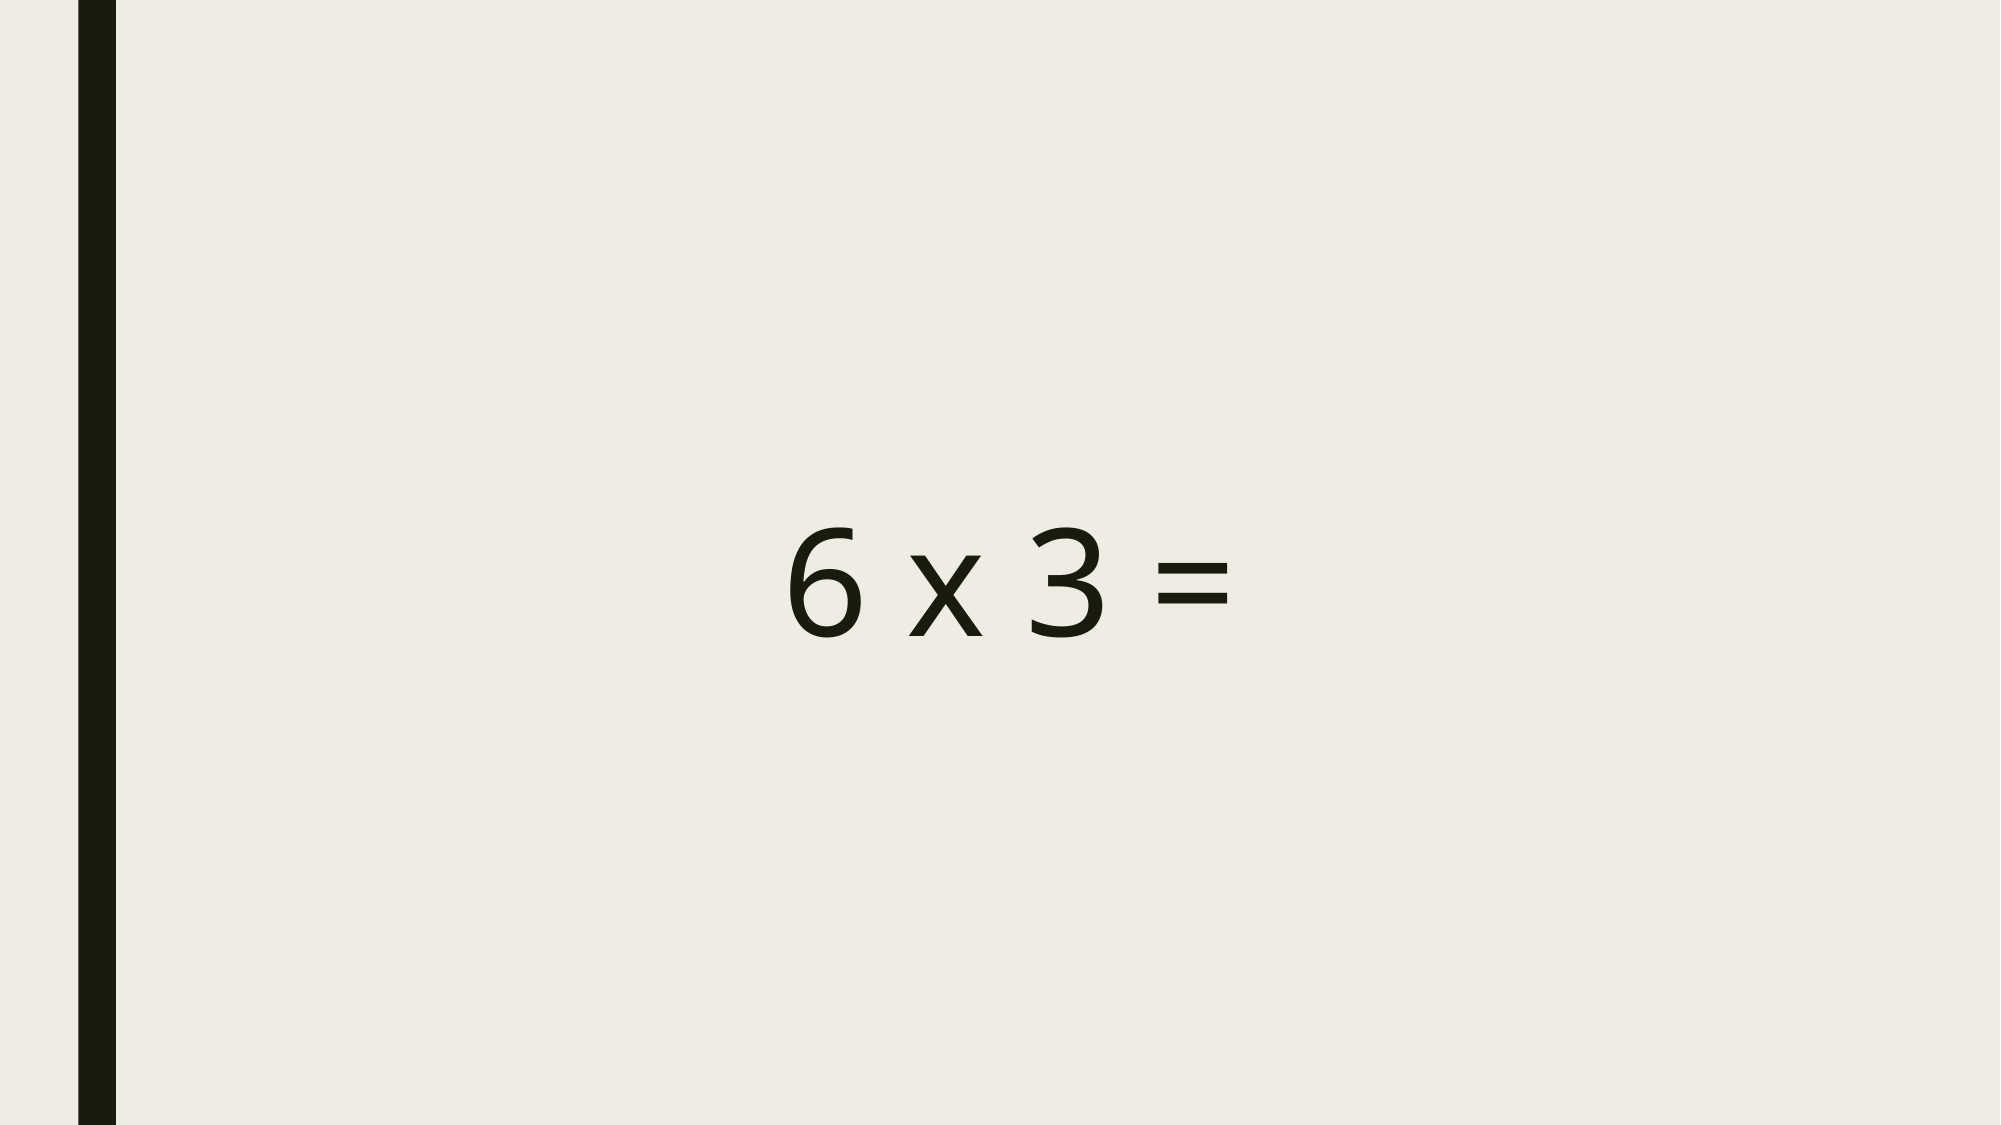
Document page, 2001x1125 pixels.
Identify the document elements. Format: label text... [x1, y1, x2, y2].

list 6 x 3 = [221, 211, 1797, 799]
